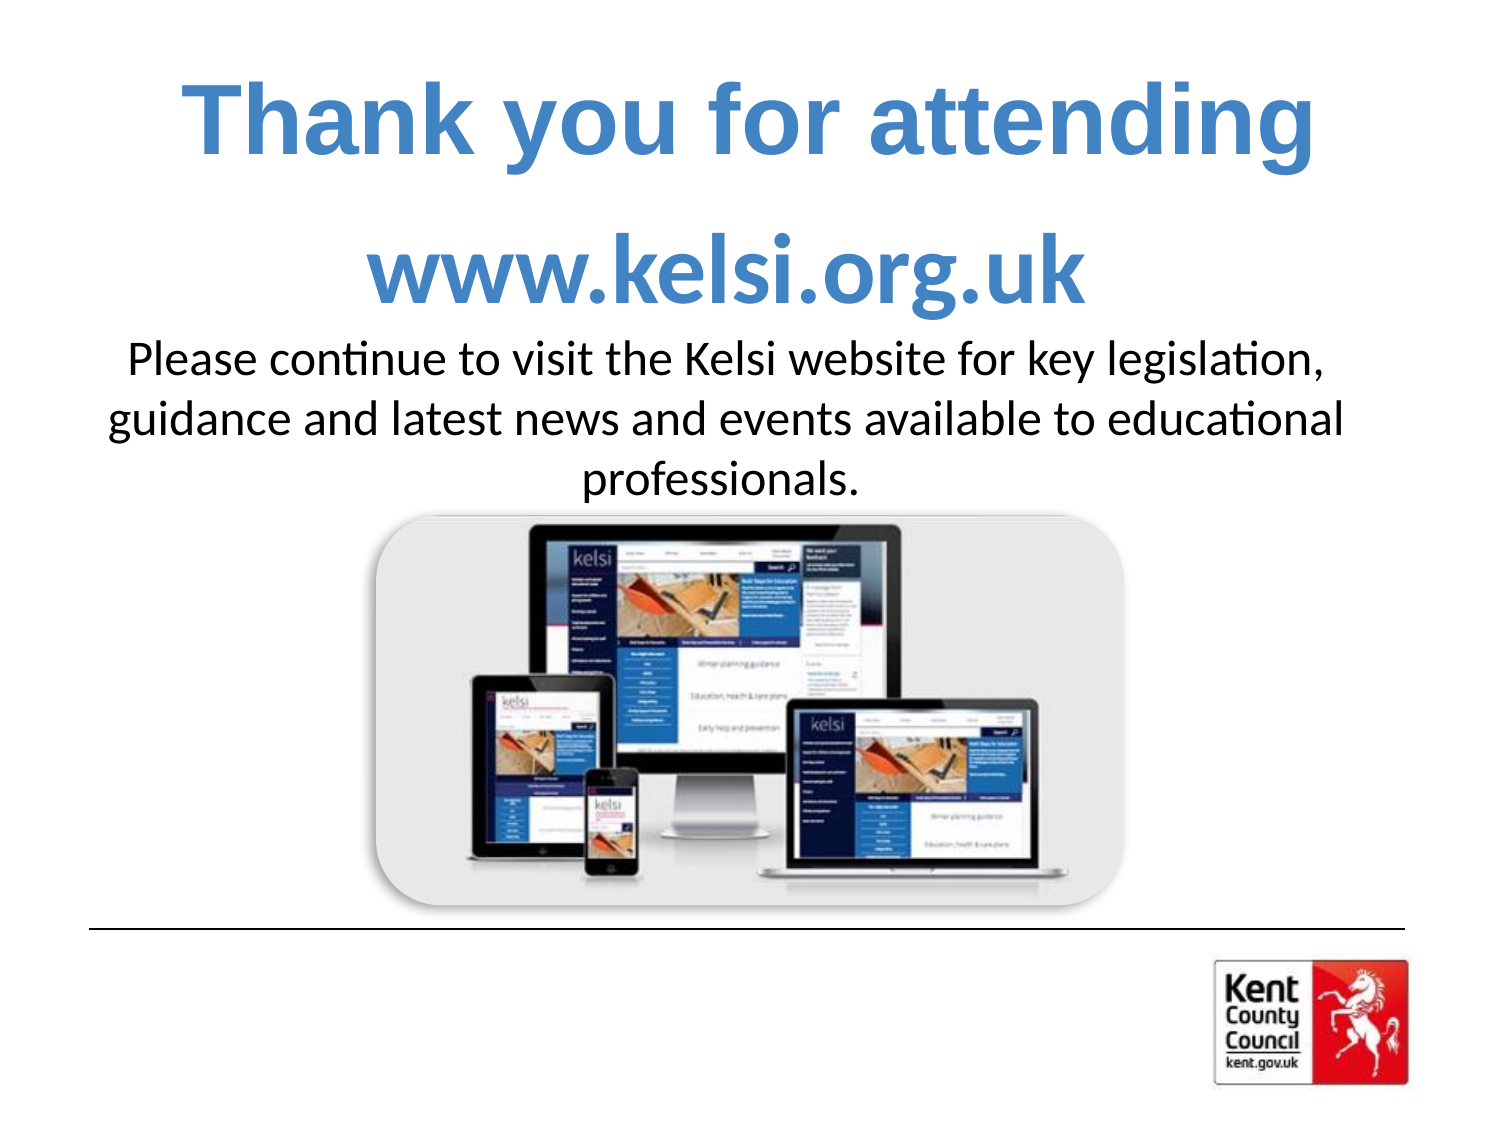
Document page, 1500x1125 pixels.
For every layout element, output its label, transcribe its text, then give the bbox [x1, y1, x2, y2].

picture [1210, 954, 1412, 1090]
title www.kelsi.org.uk [111, 224, 1342, 303]
text_box Thank you for attending [0, 20, 1500, 209]
picture [375, 514, 1124, 906]
text_box Please continue to visit the Kelsi website for key legislation, guidance and latest news and events available to educational professionals. [88, 318, 1365, 514]
